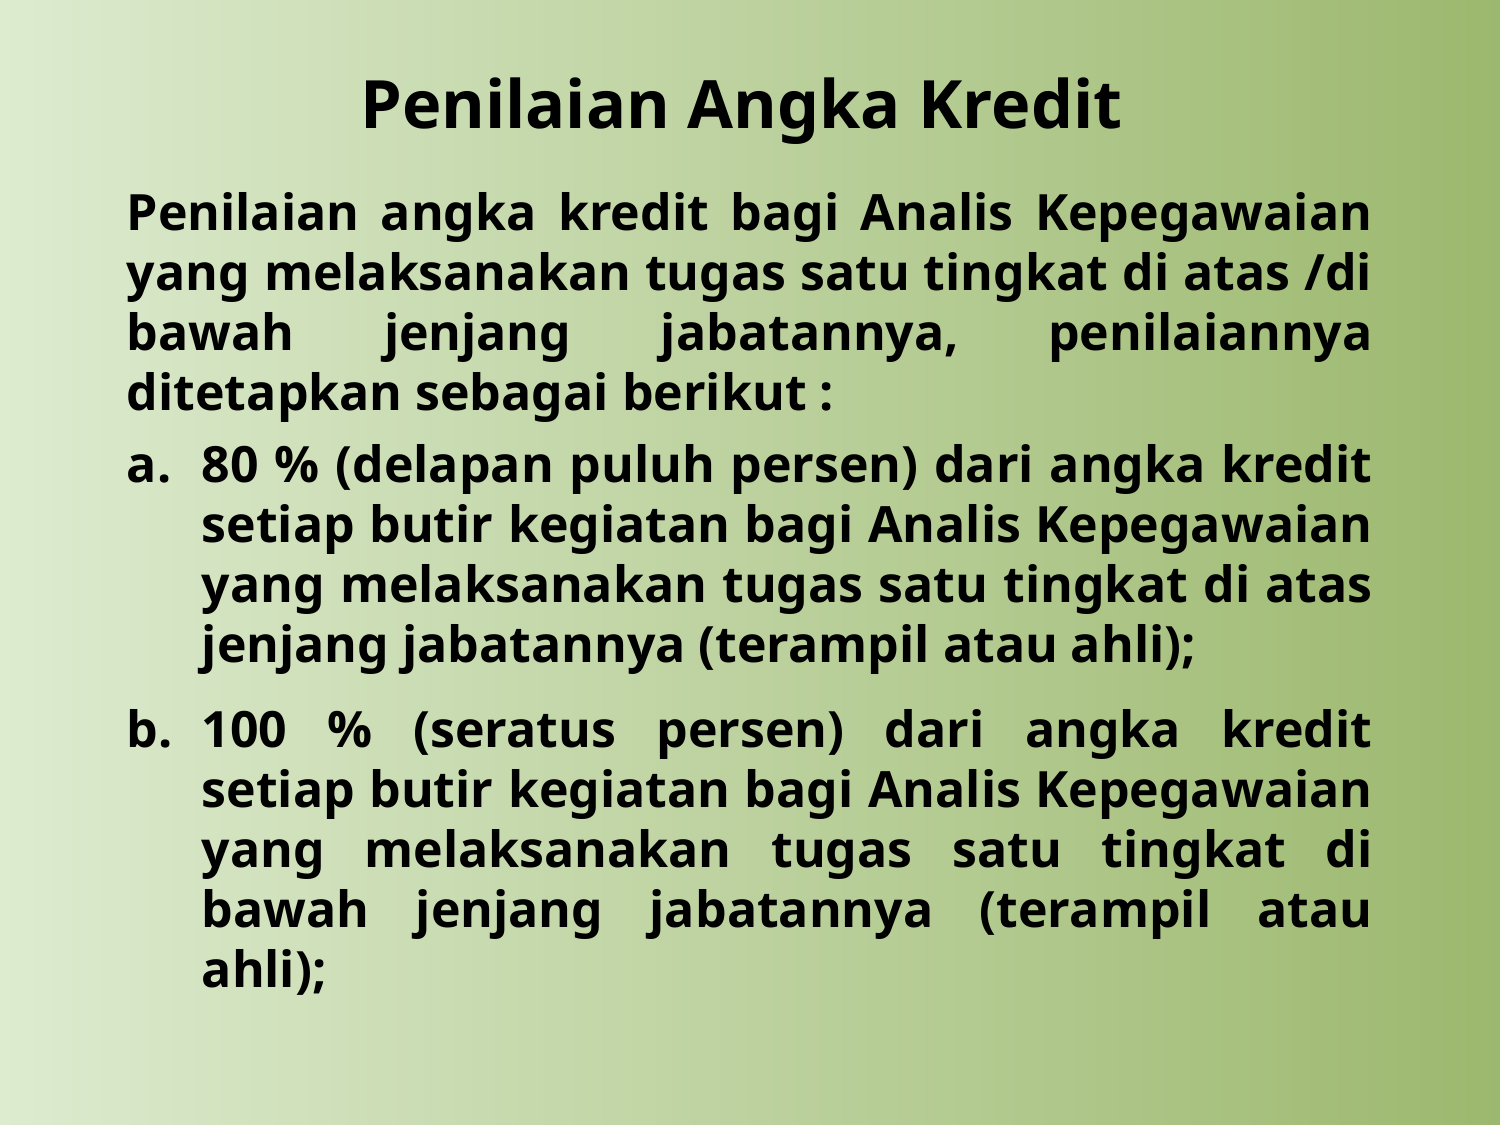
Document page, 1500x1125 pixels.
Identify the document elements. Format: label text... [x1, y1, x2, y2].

text_box Penilaian Angka Kredit [265, 54, 1235, 150]
text_box Penilaian angka kredit bagi Analis Kepegawaian yang melaksanakan tugas satu tingkat di atas /di bawah jenjang jabatannya, penilaiannya ditetapkan sebagai berikut : 80 % (delapan puluh persen) dari angka kredit setiap butir kegiatan bagi Analis Kepegawaian yang melaksanakan tugas satu tingkat di atas jenjang jabatannya (terampil atau ahli); b. 100 % (seratus persen) dari angka kredit setiap butir kegiatan bagi Analis Kepegawaian yang melaksanakan tugas satu tingkat di bawah jenjang jabatannya (terampil atau ahli); [112, 172, 1388, 1005]
